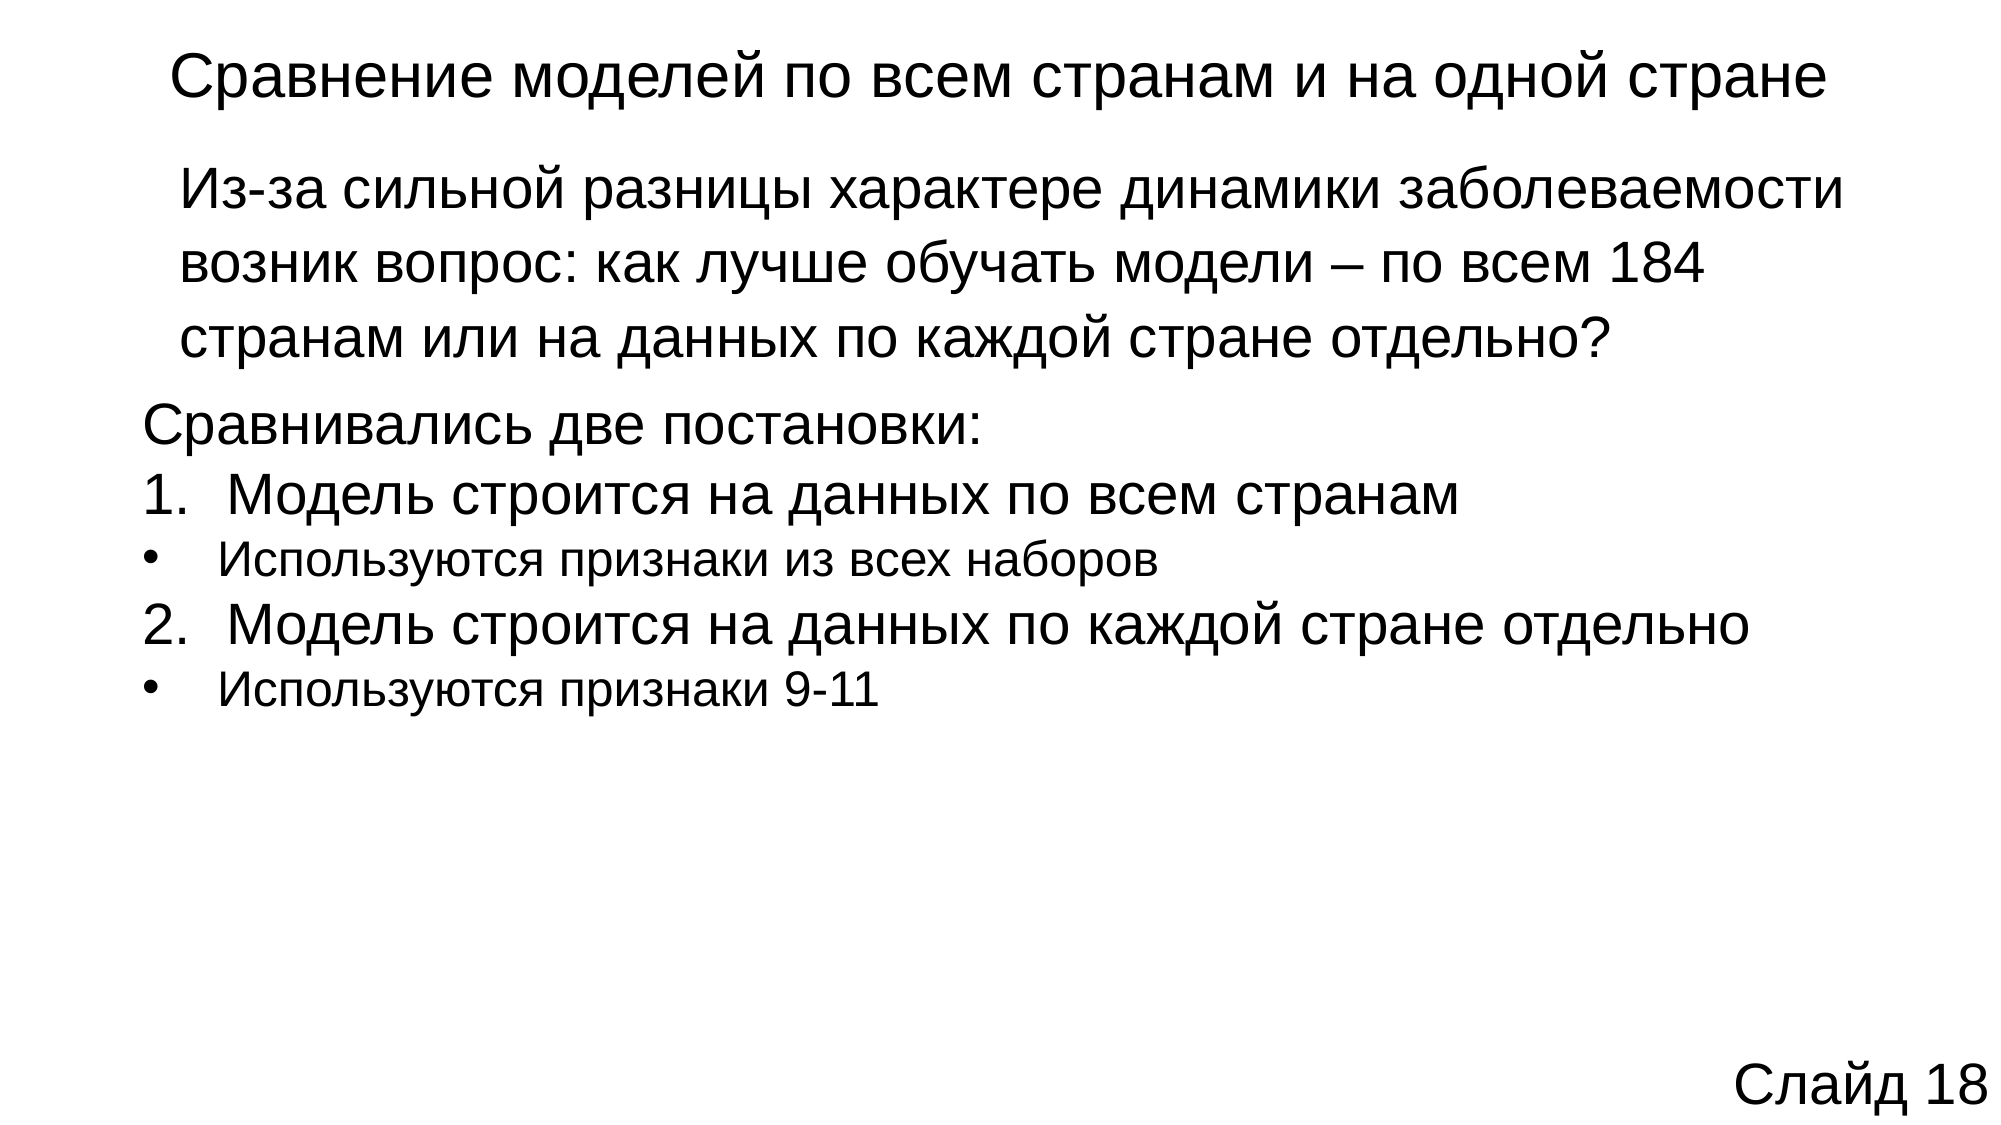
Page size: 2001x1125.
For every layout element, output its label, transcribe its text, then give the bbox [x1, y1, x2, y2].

title Сравнение моделей по всем странам и на одной стране [0, 0, 2000, 120]
text_box Слайд 18 [1718, 1039, 2000, 1124]
text_box Из-за сильной разницы характере динамики заболеваемости возник вопрос: как лучше обучать модели – по всем 184 странам или на данных по каждой стране отдельно? Сравнивались две постановки: Модель строится на данных по всем странам Используются признаки из всех наборов Модель строится на данных по каждой стране отдельно Используются признаки 9-11 [127, 137, 1878, 784]
